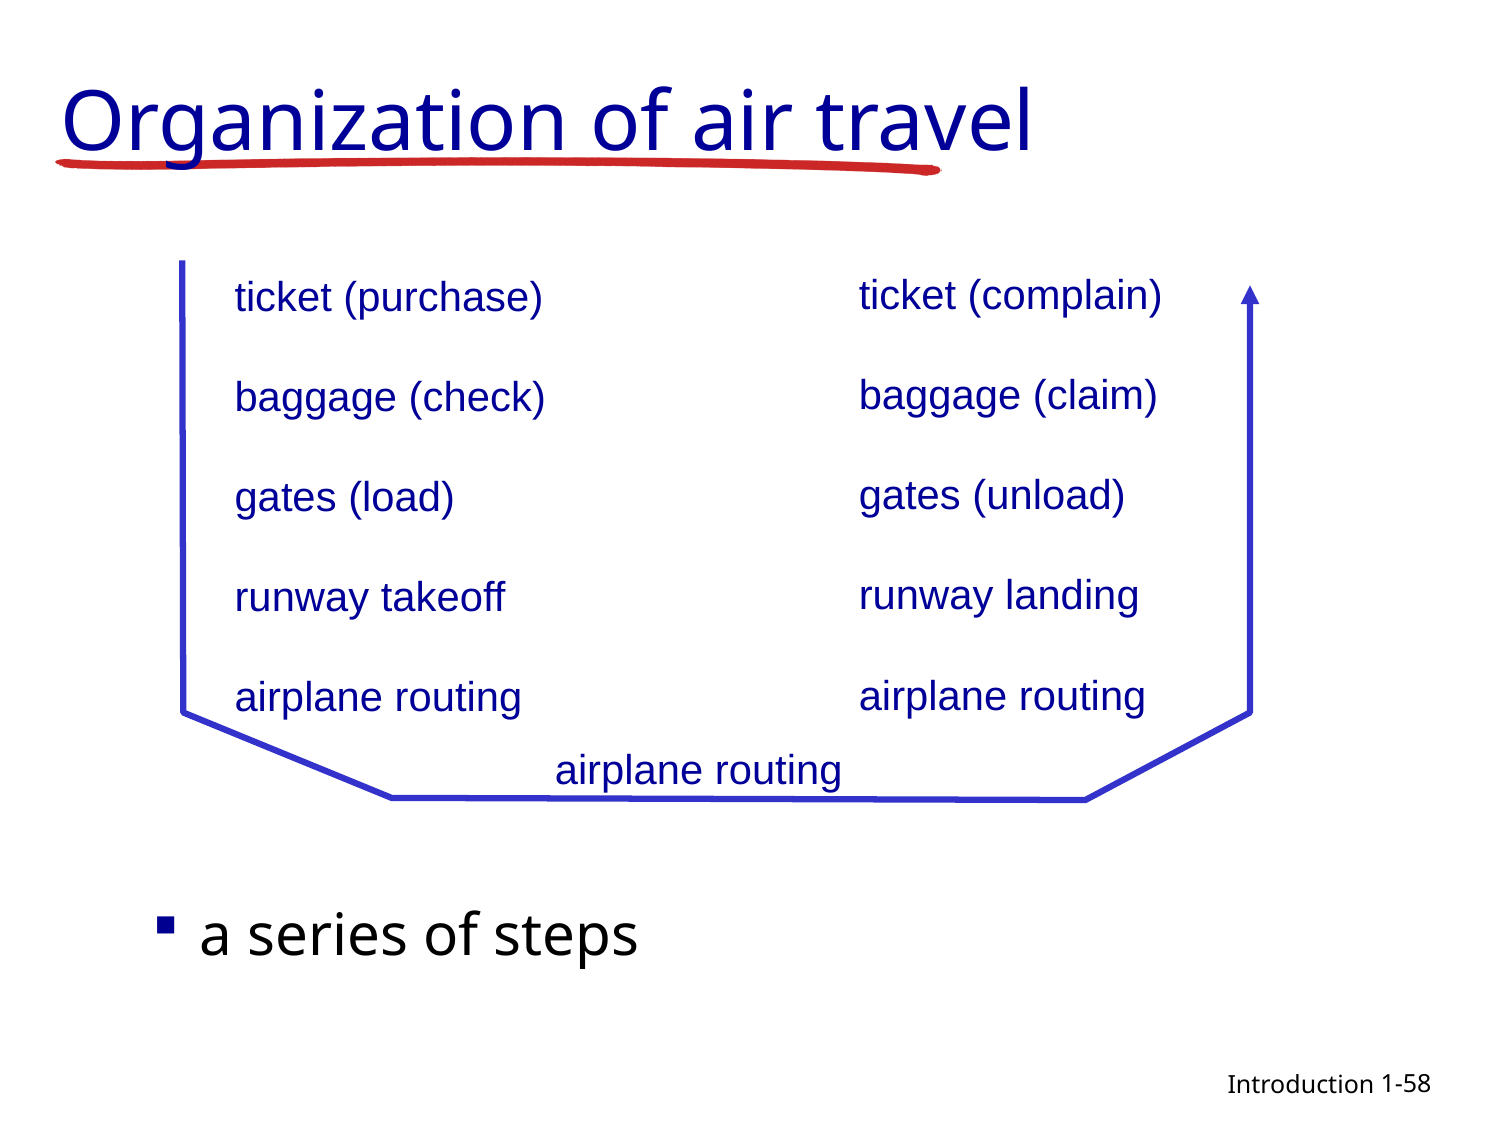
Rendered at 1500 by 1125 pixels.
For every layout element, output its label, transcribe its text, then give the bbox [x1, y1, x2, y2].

picture [50, 152, 952, 181]
list a series of steps [137, 900, 1413, 990]
title Organization of air travel [45, 23, 1321, 211]
slide_number 1-58 [1365, 1059, 1477, 1106]
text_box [181, 260, 1251, 801]
footer Introduction [914, 1060, 1391, 1109]
